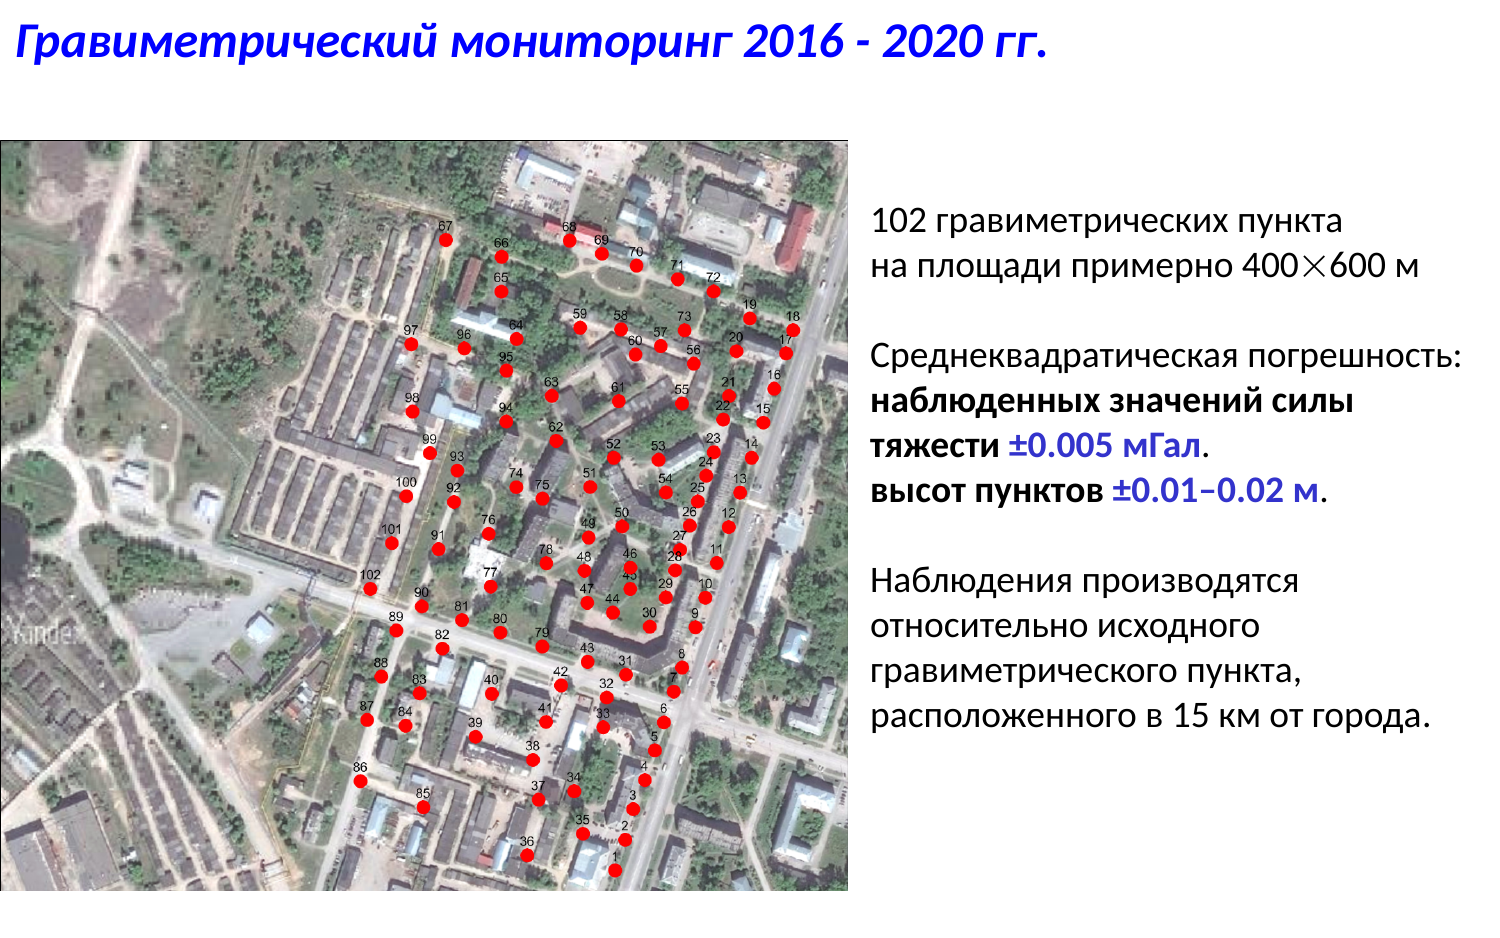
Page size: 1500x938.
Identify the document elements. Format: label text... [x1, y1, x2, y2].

picture [0, 140, 848, 891]
text_box Гравиметрический мониторинг 2016 - 2020 гг. [0, 0, 1500, 75]
text_box 102 гравиметрических пункта на площади примерно 400600 м Среднеквадратическая погрешность: наблюденных значений силы тяжести ±0.005 мГал. высот пунктов ±0.01–0.02 м. Наблюдения производятся относительно исходного гравиметрического пункта, расположенного в 15 км от города. [855, 187, 1500, 743]
